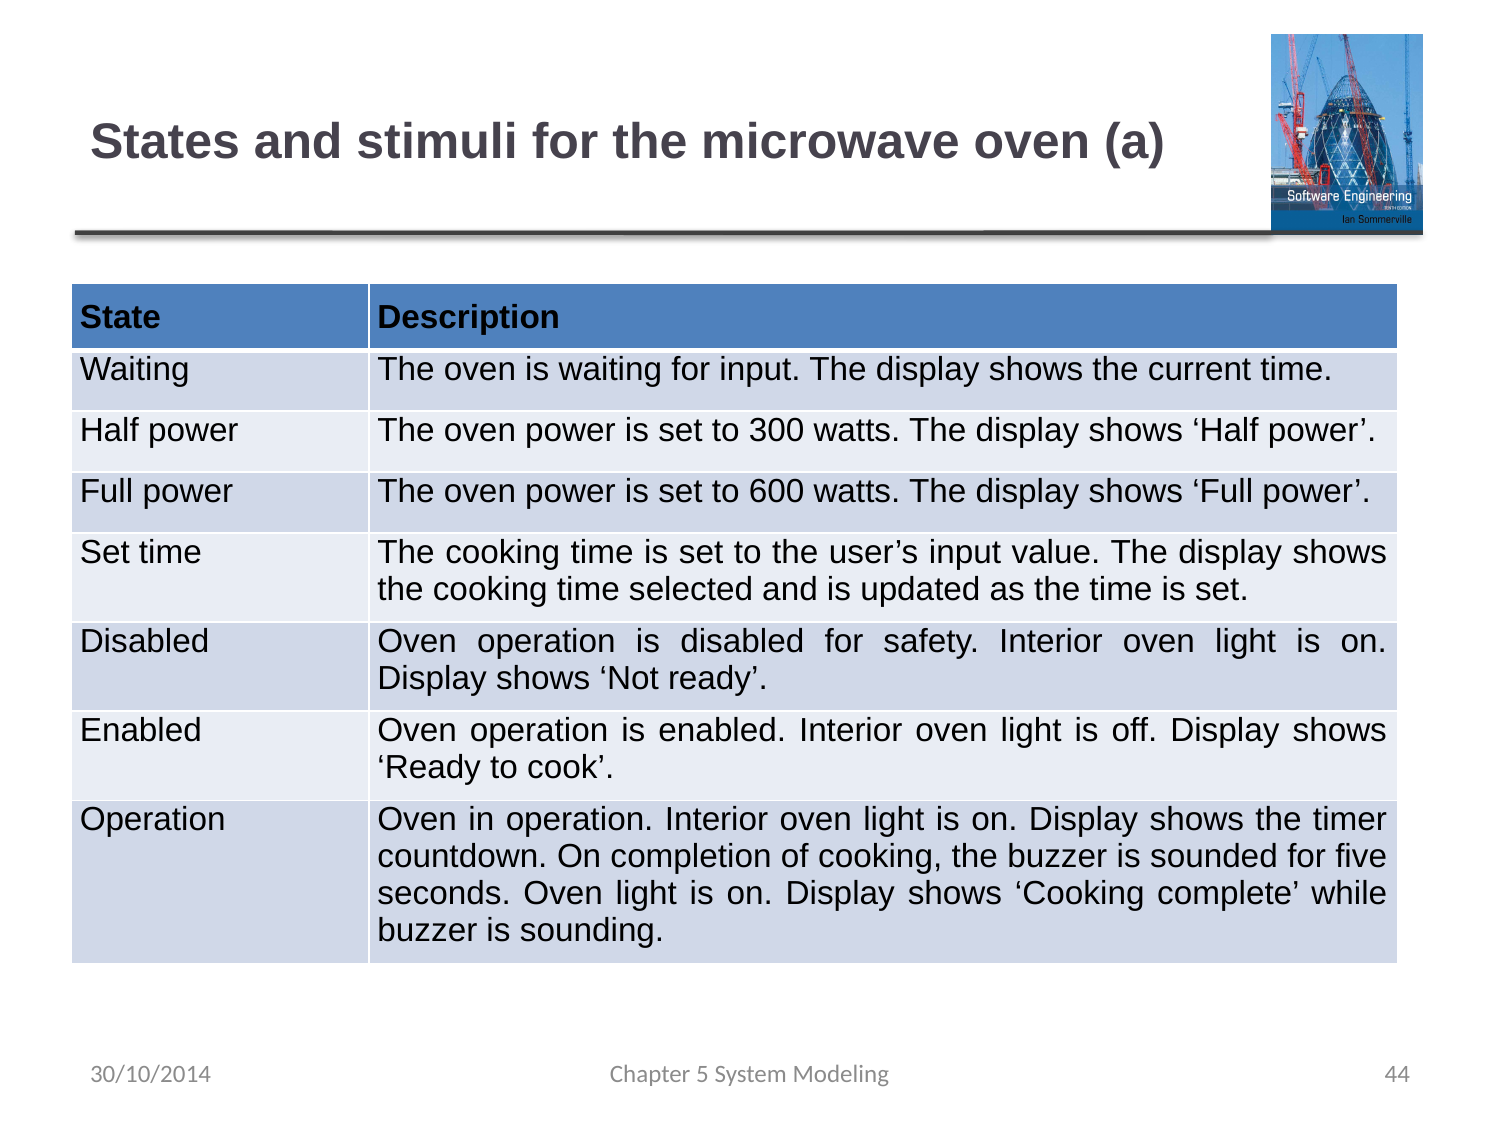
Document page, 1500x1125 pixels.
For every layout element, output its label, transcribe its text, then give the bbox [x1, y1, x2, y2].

table_cell Enabled [72, 712, 368, 800]
table_cell Full power [72, 473, 368, 532]
title States and stimuli for the microwave oven (a) [74, 44, 1272, 233]
footer Chapter 5 System Modeling [512, 1042, 988, 1103]
table_cell Oven operation is disabled for safety. Interior oven light is on. Display shows ‘Not ready’. [370, 623, 1397, 710]
table_header State [72, 284, 368, 348]
table_cell Oven in operation. Interior oven light is on. Display shows the timer countdown. On completion of cooking, the buzzer is sounded for five seconds. Oven light is on. Display shows ‘Cooking complete’ while buzzer is sounding. [370, 801, 1397, 963]
table_cell The oven is waiting for input. The display shows the current time. [370, 353, 1397, 410]
table_cell The oven power is set to 300 watts. The display shows ‘Half power’. [370, 412, 1397, 471]
table_cell Oven operation is enabled. Interior oven light is off. Display shows ‘Ready to cook’. [370, 712, 1397, 800]
table_cell Set time [72, 534, 368, 621]
table_cell The cooking time is set to the user’s input value. The display shows the cooking time selected and is updated as the time is set. [370, 534, 1397, 621]
slide_number 44 [1074, 1042, 1425, 1103]
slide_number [75, 1042, 425, 1103]
table_header Description [370, 284, 1397, 348]
table_cell Half power [72, 412, 368, 471]
table_cell Operation [72, 801, 368, 963]
table_cell The oven power is set to 600 watts. The display shows ‘Full power’. [370, 473, 1397, 532]
table_cell Disabled [72, 623, 368, 710]
table_cell Waiting [72, 353, 368, 410]
picture [1271, 34, 1423, 230]
